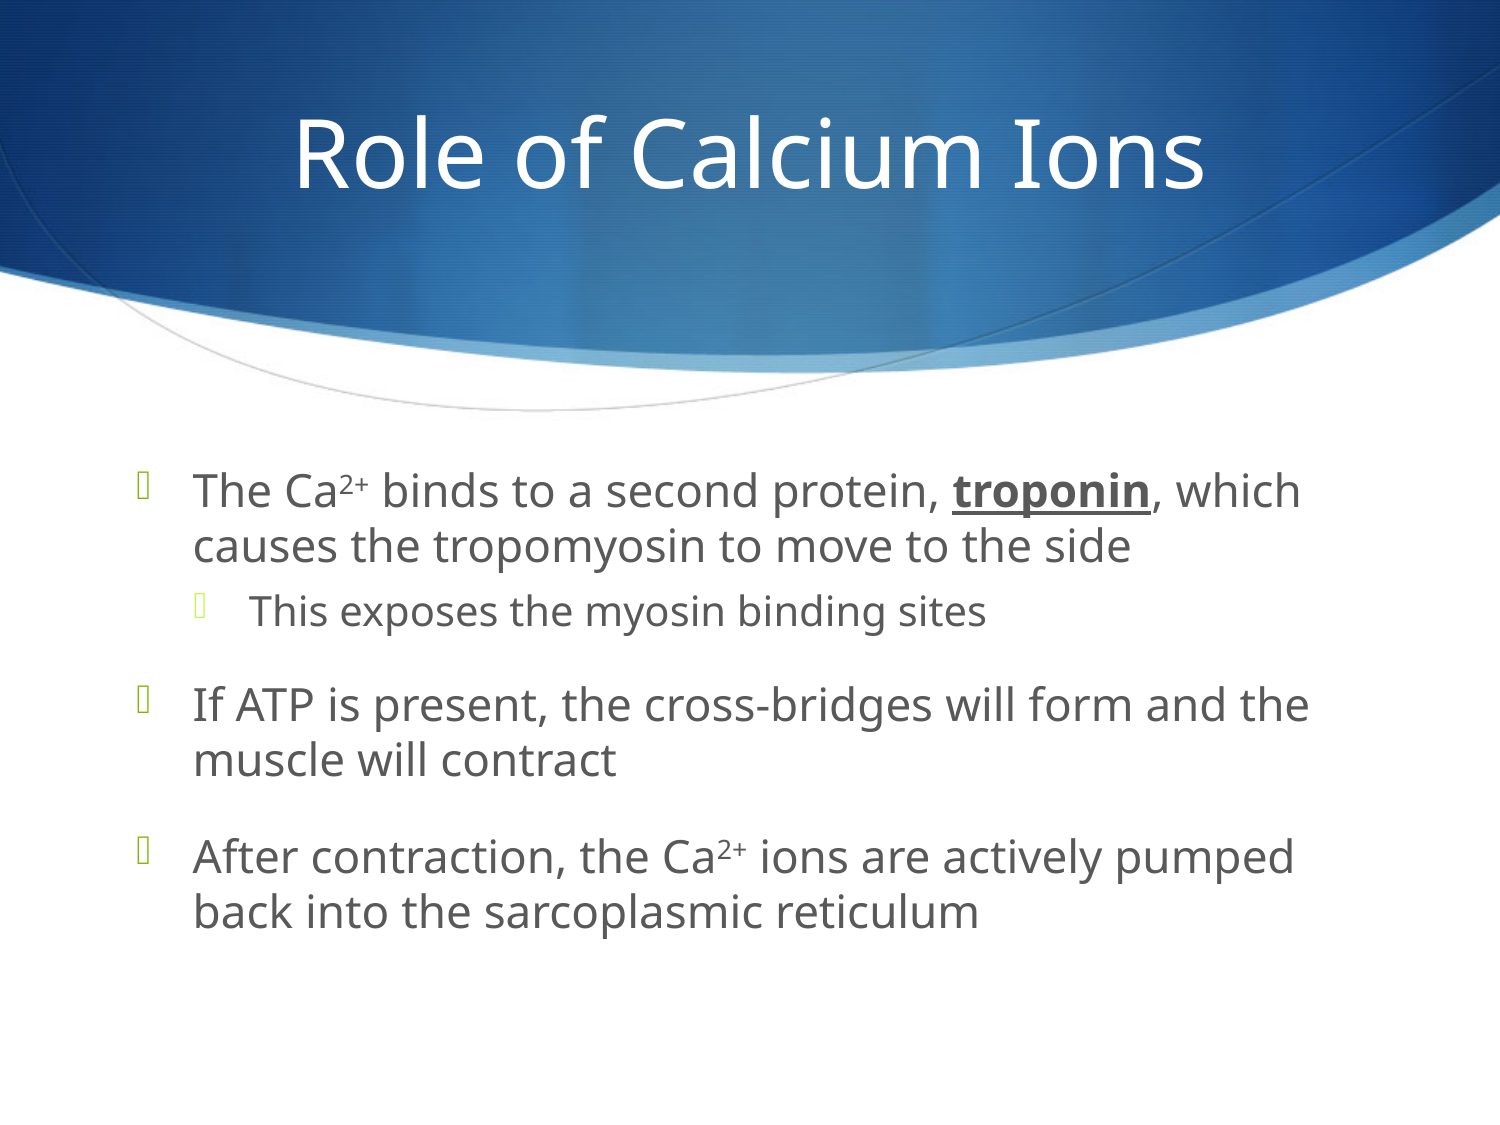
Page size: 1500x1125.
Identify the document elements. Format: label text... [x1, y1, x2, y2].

list The Ca2+ binds to a second protein, troponin, which causes the tropomyosin to move to the side This exposes the myosin binding sites If ATP is present, the cross-bridges will form and the muscle will contract After contraction, the Ca2+ ions are actively pumped back into the sarcoplasmic reticulum [121, 454, 1379, 991]
picture [0, 0, 1500, 1125]
title Role of Calcium Ions [75, 56, 1425, 245]
